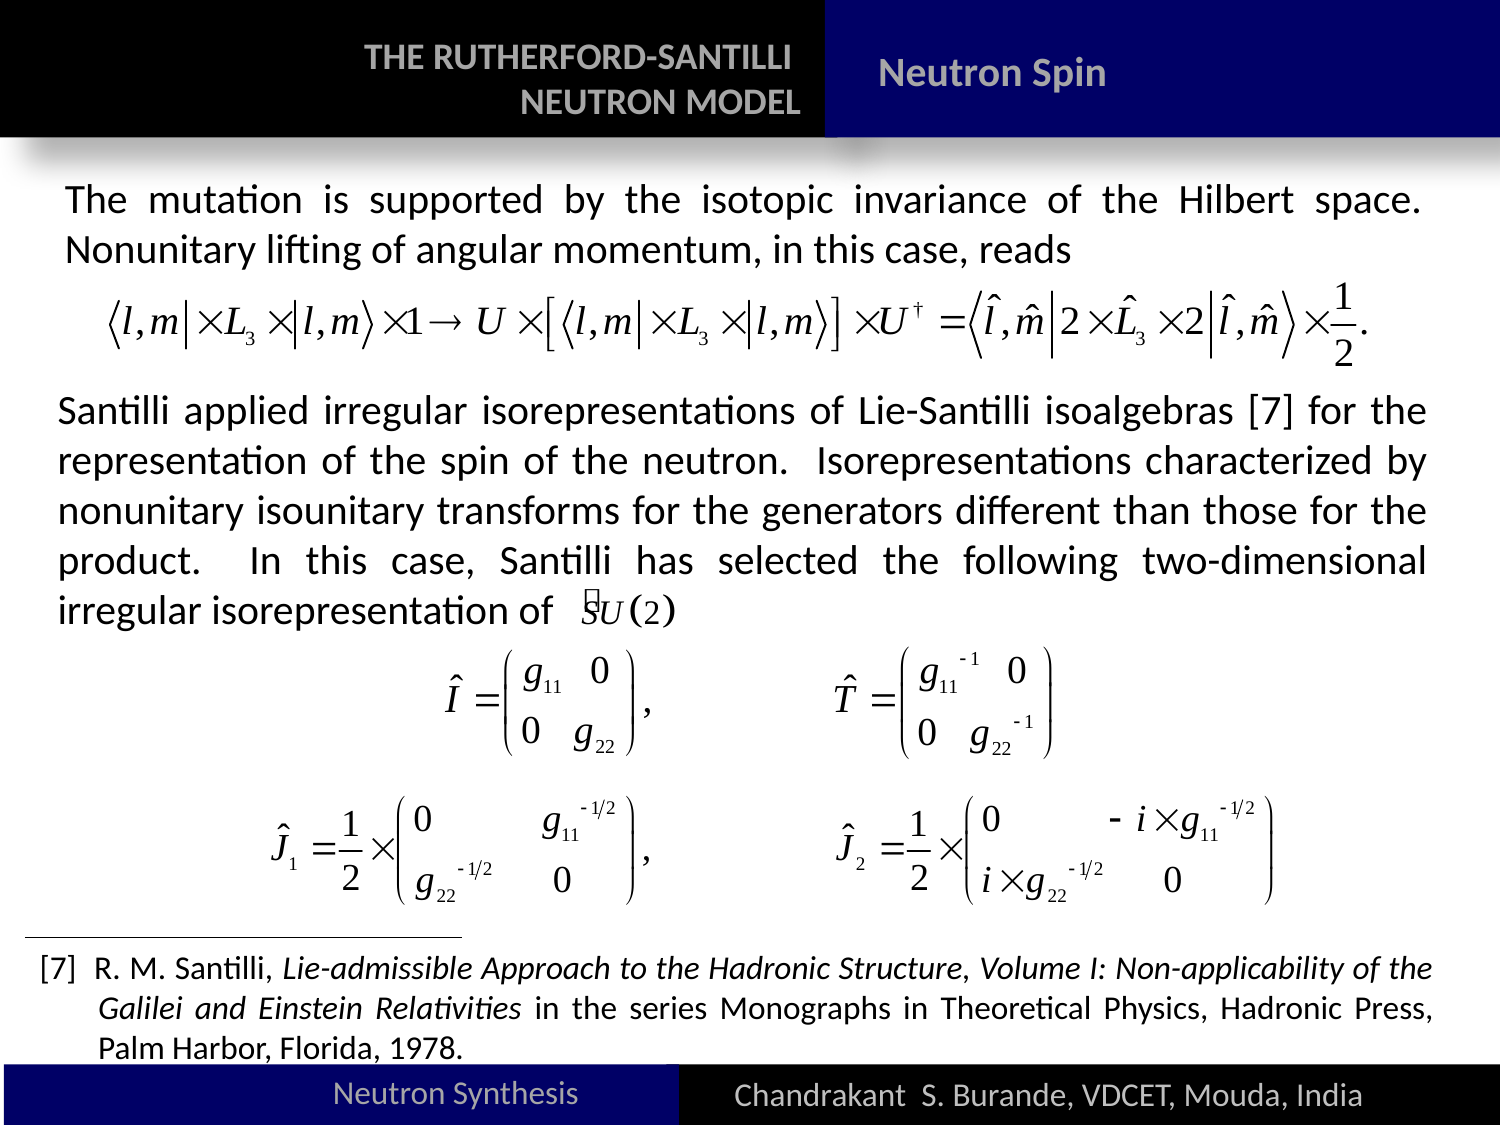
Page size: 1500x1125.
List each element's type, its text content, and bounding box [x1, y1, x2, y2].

text_box [7] R. M. Santilli, Lie-admissible Approach to the Hadronic Structure, Volume I: Non-applicability of the Galilei and Einstein Relativities in the series Monographs in Theoretical Physics, Hadronic Press, Palm Harbor, Florida, 1978. [24, 938, 1450, 1062]
text_box [823, 0, 1500, 140]
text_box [42, 374, 1443, 644]
text_box Neutron Spin [863, 37, 1123, 103]
text_box THE RUTHERFORD-SANTILLI NEUTRON MODEL [349, 24, 816, 130]
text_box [101, 268, 1376, 373]
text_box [437, 637, 1063, 767]
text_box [262, 787, 1287, 913]
text_box [0, 0, 823, 140]
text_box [3, 1063, 1500, 1125]
text_box The mutation is supported by the isotopic invariance of the Hilbert space. Nonunitary lifting of angular momentum, in this case, reads [50, 185, 1438, 280]
